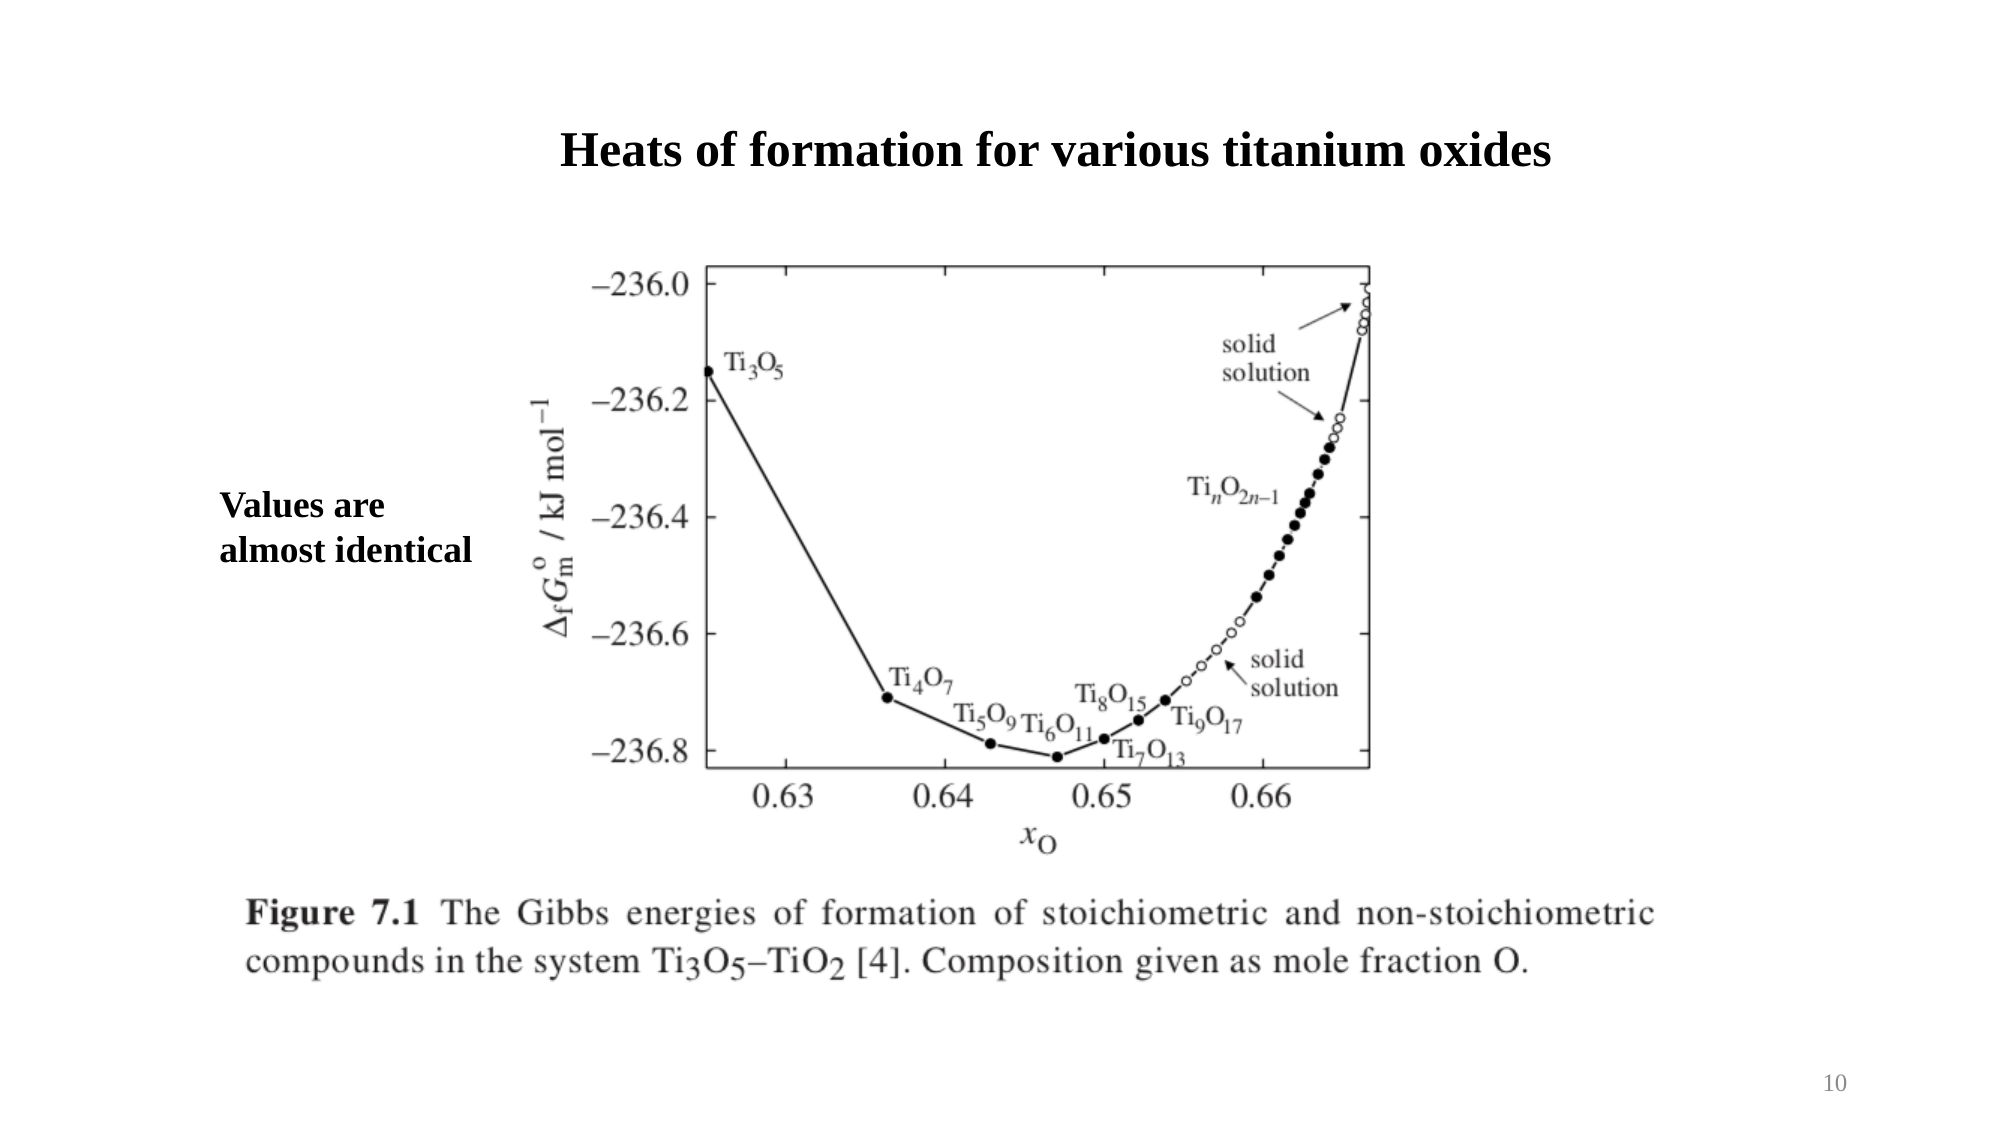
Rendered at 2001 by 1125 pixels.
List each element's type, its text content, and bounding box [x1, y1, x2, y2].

text_box Heats of formation for various titanium oxides [545, 109, 1568, 185]
picture [240, 255, 1669, 986]
text_box Values are almost identical [204, 472, 240, 577]
slide_number 10 [1412, 1051, 1863, 1112]
